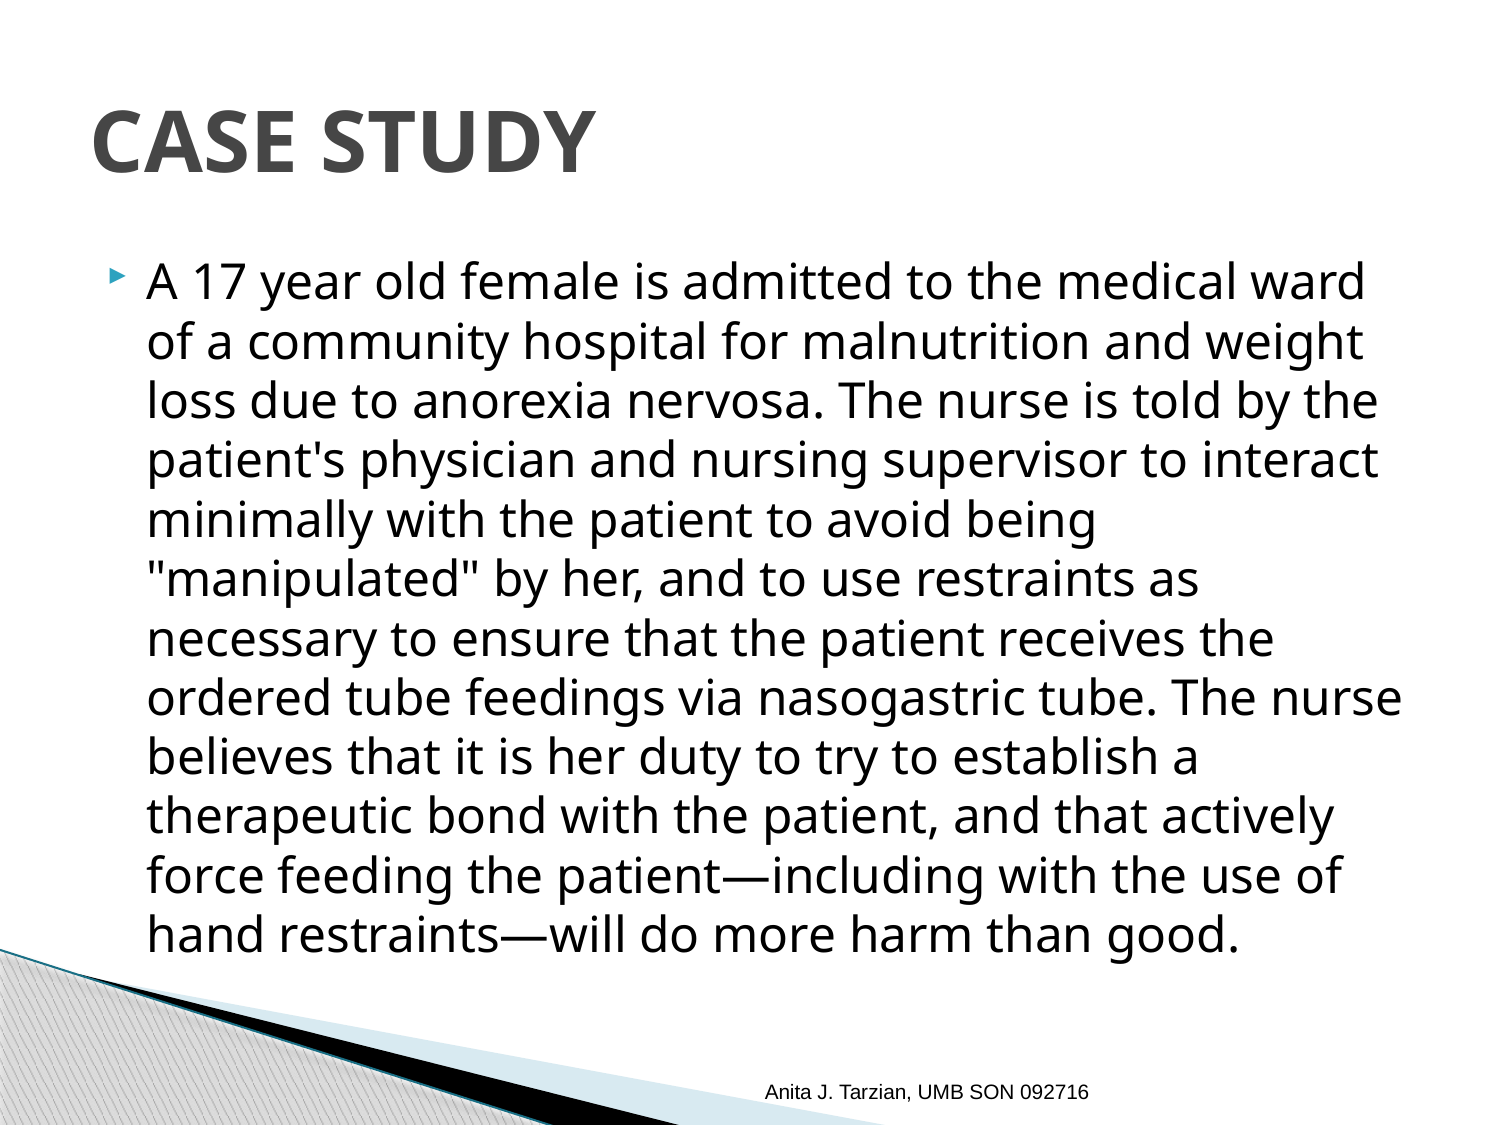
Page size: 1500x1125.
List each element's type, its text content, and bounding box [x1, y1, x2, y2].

footer Anita J. Tarzian, UMB SON 092716 [718, 1051, 1105, 1112]
title CASE STUDY [75, 45, 1425, 233]
list A 17 year old female is admitted to the medical ward of a community hospital for malnutrition and weight loss due to anorexia nervosa. The nurse is told by the patient's physician and nursing supervisor to interact minimally with the patient to avoid being "manipulated" by her, and to use restraints as necessary to ensure that the patient receives the ordered tube feedings via nasogastric tube. The nurse believes that it is her duty to try to establish a therapeutic bond with the patient, and that actively force feeding the patient—including with the use of hand restraints—will do more harm than good. [75, 243, 1425, 986]
